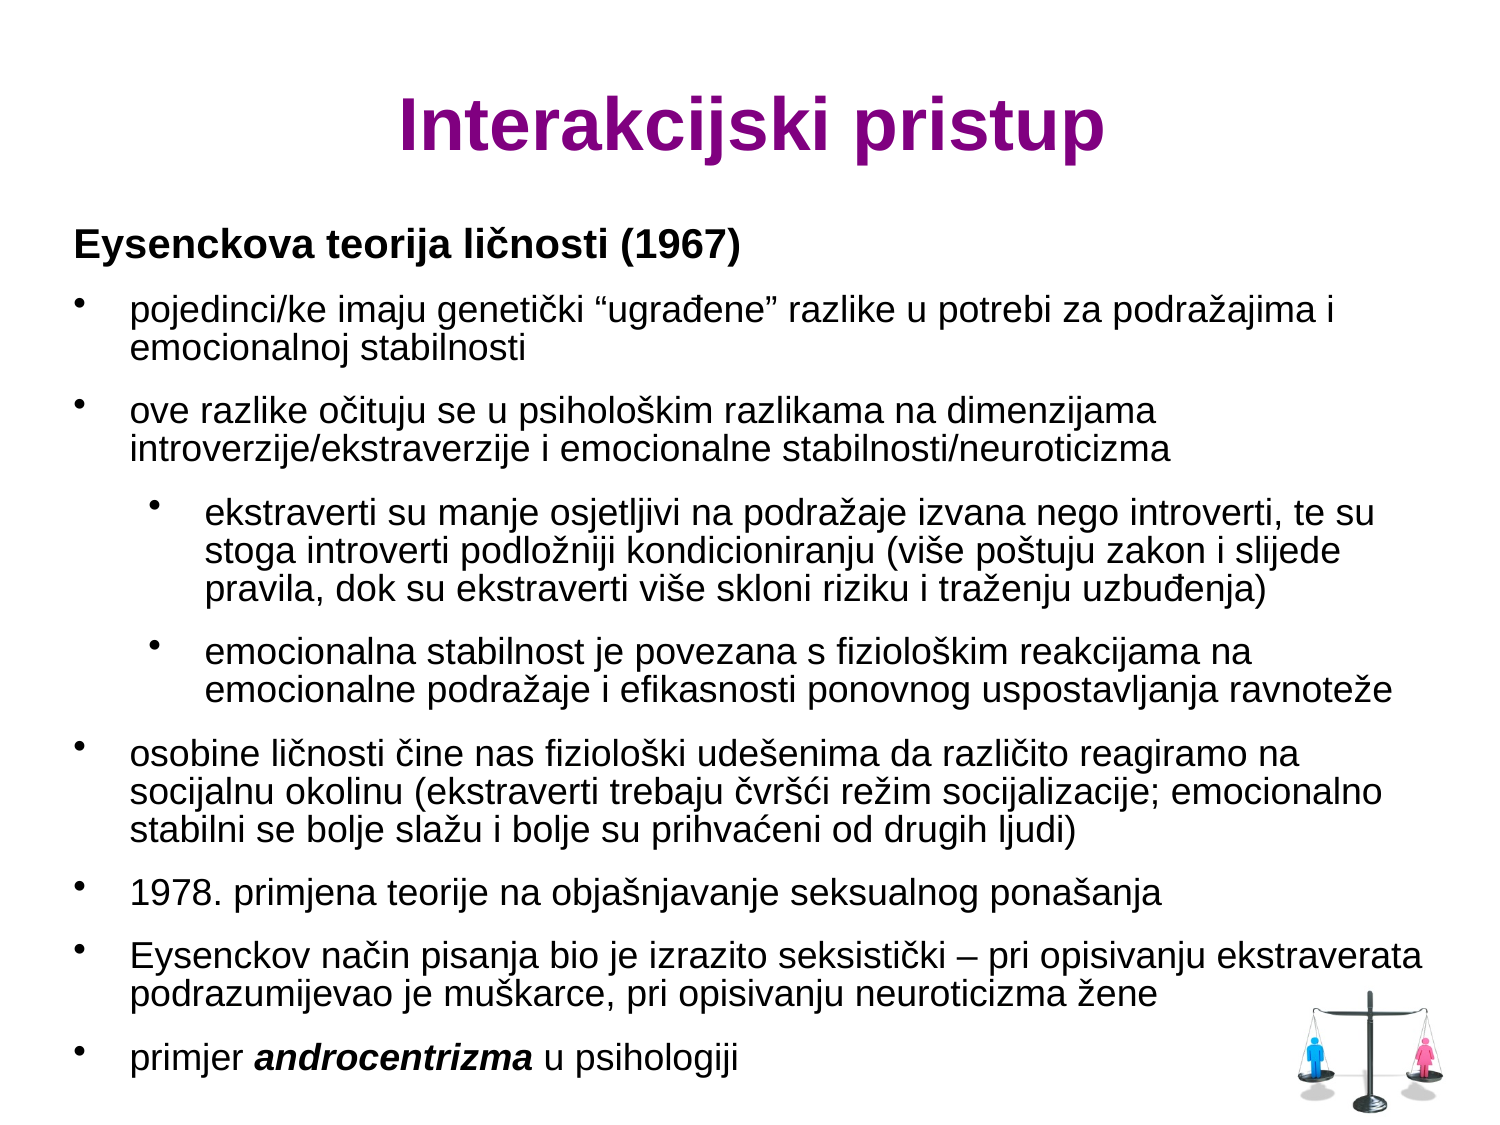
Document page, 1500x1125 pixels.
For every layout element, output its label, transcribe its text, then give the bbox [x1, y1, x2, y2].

picture [1281, 984, 1459, 1118]
text_box Interakcijski pristup Eysenckova teorija ličnosti (1967) pojedinci/ke imaju genetički “ugrađene” razlike u potrebi za podražajima i emocionalnoj stabilnosti ove razlike očituju se u psihološkim razlikama na dimenzijama introverzije/ekstraverzije i emocionalne stabilnosti/neuroticizma ekstraverti su manje osjetljivi na podražaje izvana nego introverti, te su stoga introverti podložniji kondicioniranju (više poštuju zakon i slijede pravila, dok su ekstraverti više skloni riziku i traženju uzbuđenja) emocionalna stabilnost je povezana s fiziološkim reakcijama na emocionalne podražaje i efikasnosti ponovnog uspostavljanja ravnoteže osobine ličnosti čine nas fiziološki udešenima da različito reagiramo na socijalnu okolinu (ekstraverti trebaju čvršći režim socijalizacije; emocionalno stabilni se bolje slažu i bolje su prihvaćeni od drugih ljudi) 1978. primjena teorije na objašnjavanje seksualnog ponašanja Eysenckov način pisanja bio je izrazito seksistički – pri opisivanju ekstraverata podrazumijevao je muškarce, pri opisivanju neuroticizma žene primjer androcentrizma u psihologiji [58, 81, 1447, 1086]
